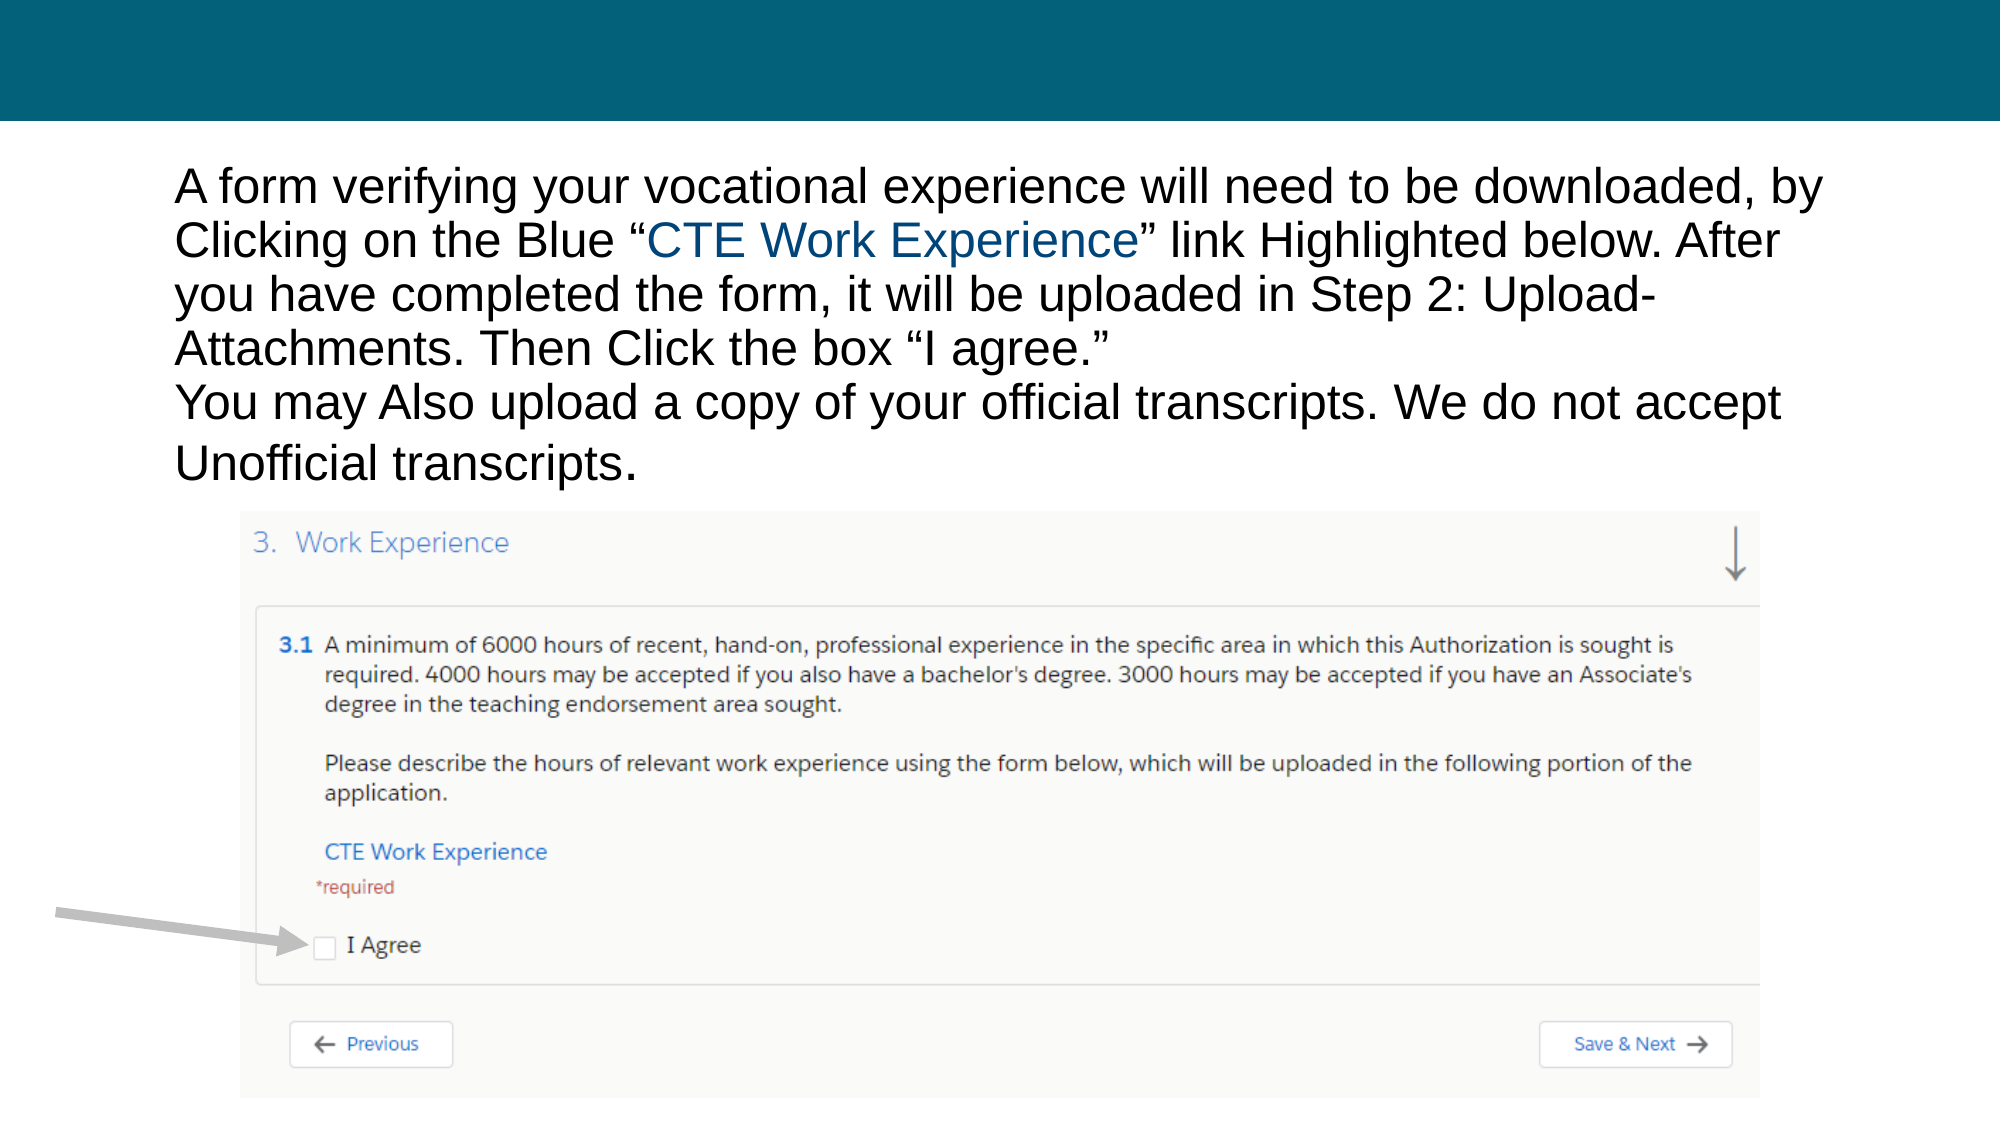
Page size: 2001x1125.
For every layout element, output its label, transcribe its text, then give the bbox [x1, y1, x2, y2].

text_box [55, 911, 309, 945]
picture [240, 511, 1760, 1098]
list A form verifying your vocational experience will need to be downloaded, by Clicking on the Blue “CTE Work Experience” link Highlighted below. After you have completed the form, it will be uploaded in Step 2: Upload- Attachments. Then Click the box “I agree.” You may Also upload a copy of your official transcripts. We do not accept Unofficial transcripts. [159, 152, 1841, 512]
